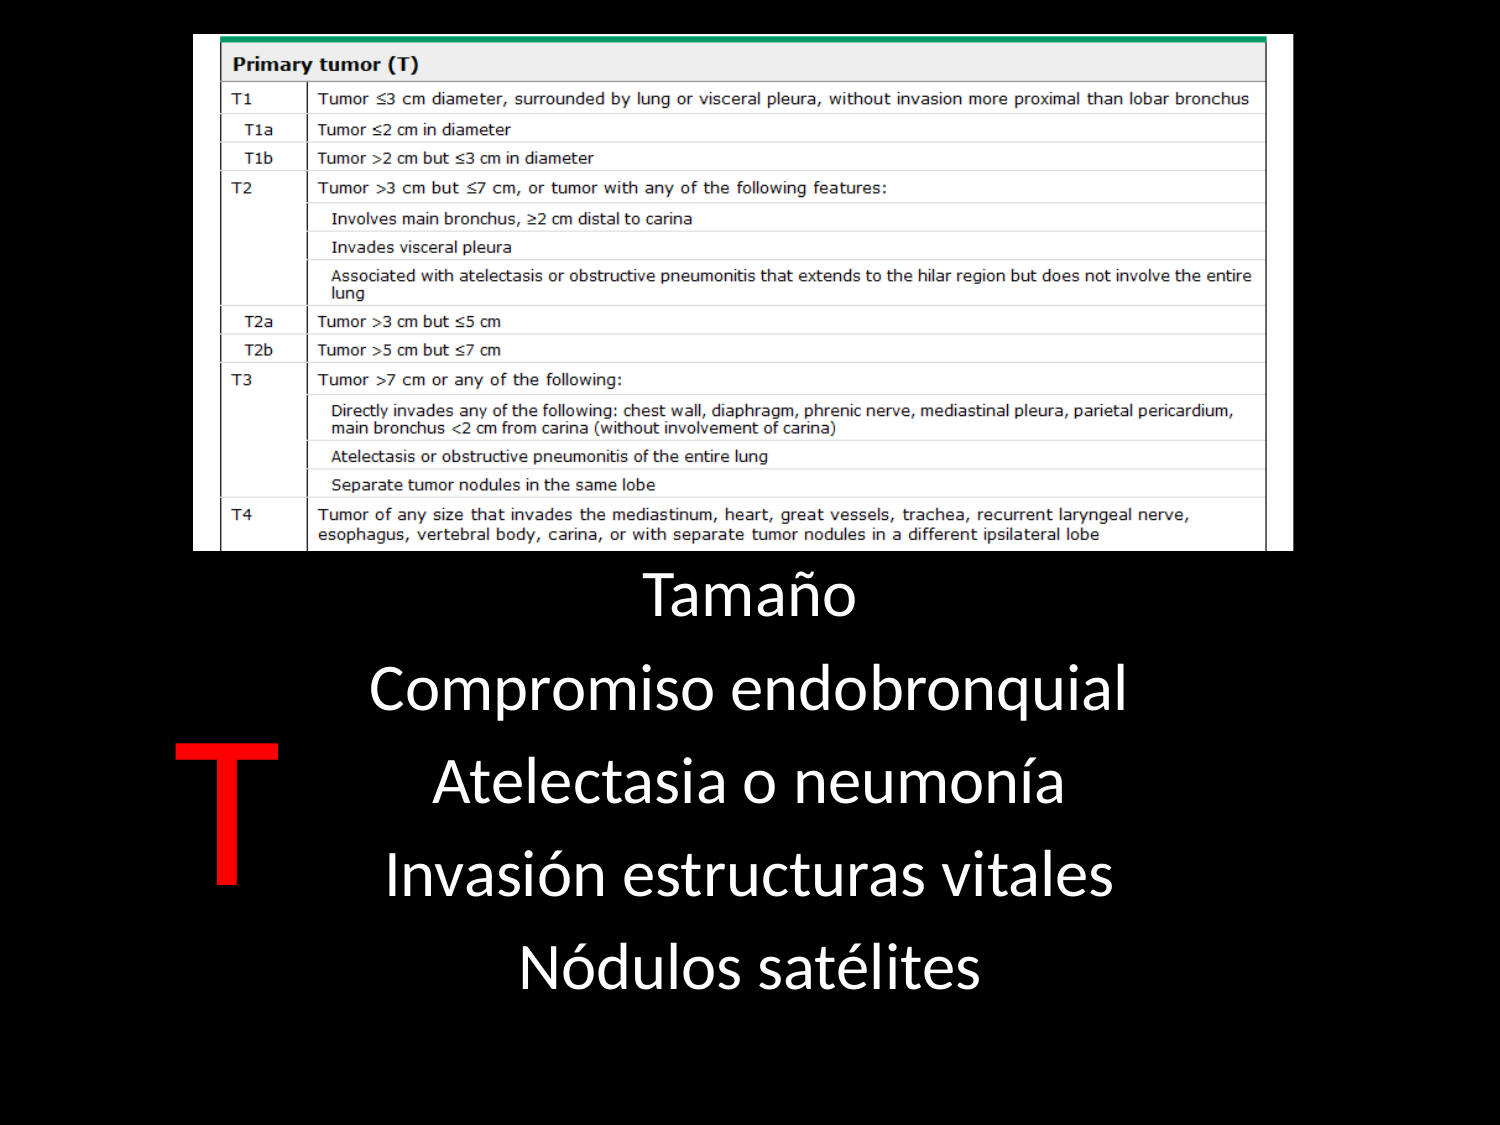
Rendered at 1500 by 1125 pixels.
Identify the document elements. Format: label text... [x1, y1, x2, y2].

picture [192, 33, 1294, 551]
list Tamaño Compromiso endobronquial Atelectasia o neumonía Invasión estructuras vitales Nódulos satélites [74, 262, 1426, 1006]
text_box T [158, 656, 632, 937]
